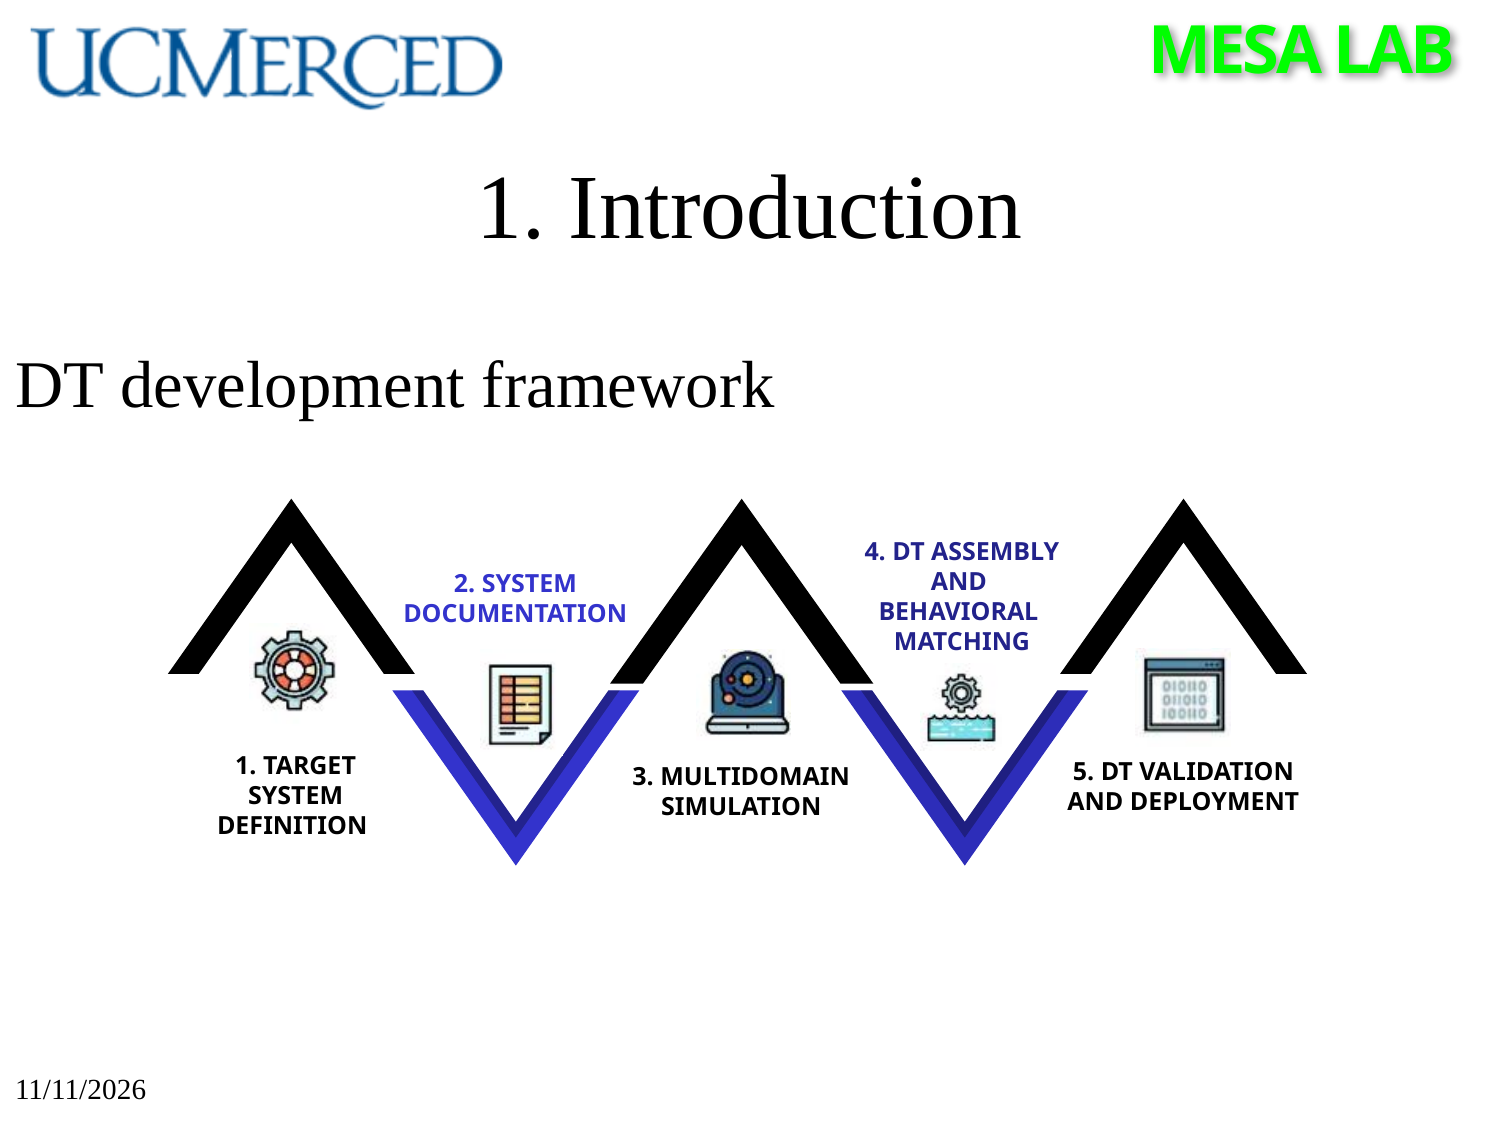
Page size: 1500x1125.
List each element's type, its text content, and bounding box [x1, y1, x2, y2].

picture [20, 16, 514, 125]
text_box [167, 498, 1309, 866]
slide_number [0, 1062, 313, 1125]
list DT development framework [0, 333, 1442, 401]
title 1. Introduction [0, 125, 1500, 279]
